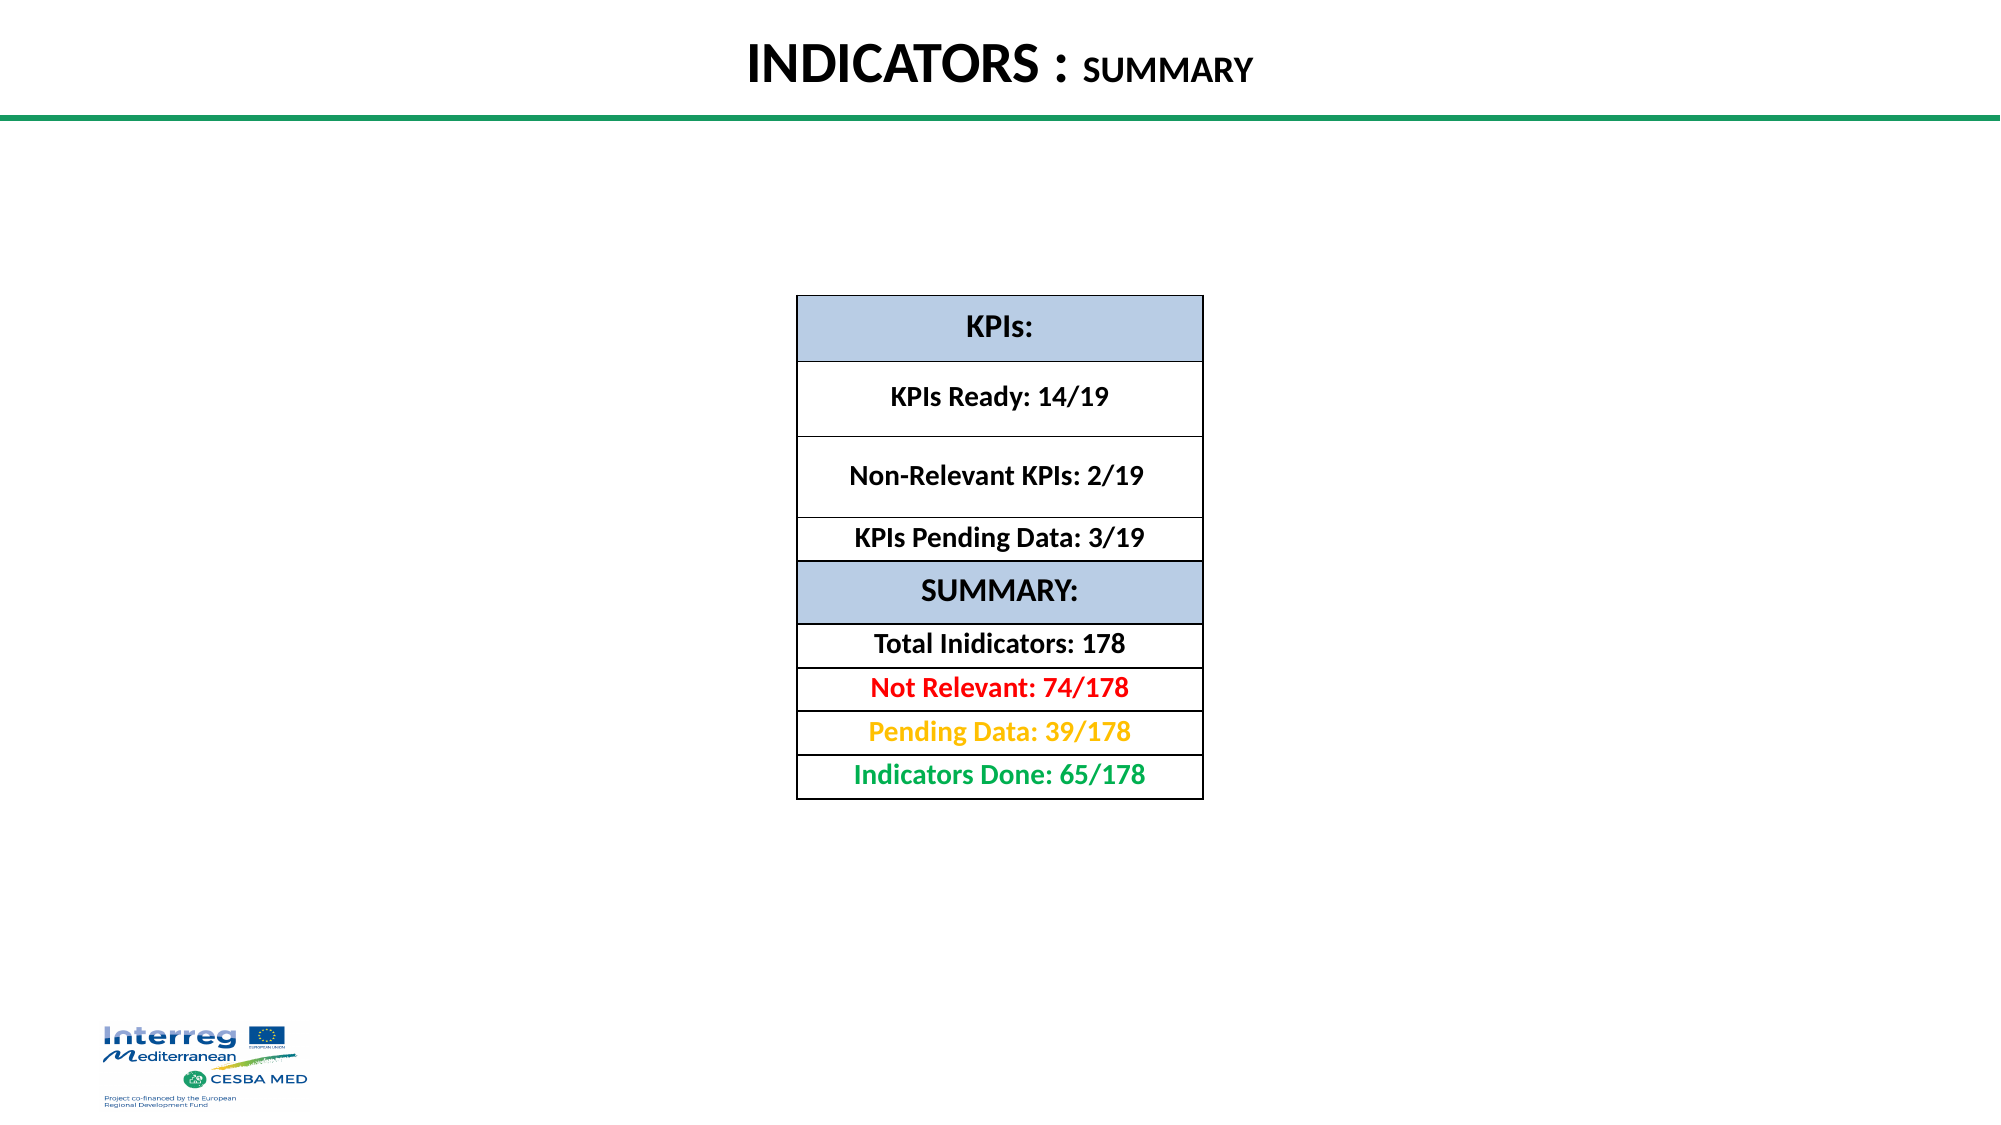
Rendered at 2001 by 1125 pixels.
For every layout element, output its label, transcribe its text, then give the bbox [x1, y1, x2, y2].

table_cell SUMMARY: [798, 562, 1202, 623]
title INDICATORS : SUMMARY [0, 0, 2000, 118]
table_cell Pending Data: 39/178 [798, 712, 1202, 754]
table_cell Not Relevant: 74/178 [798, 669, 1202, 710]
table_cell KPIs Pending Data: 3/19 [798, 518, 1202, 560]
table_header KPIs: [798, 296, 1202, 361]
table_cell KPIs Ready: 14/19 [798, 362, 1202, 436]
picture [99, 1020, 310, 1112]
table_cell Total Inidicators: 178 [798, 625, 1202, 667]
table_cell Non-Relevant KPIs: 2/19 [798, 437, 1202, 517]
table_cell Indicators Done: 65/178 [798, 756, 1202, 798]
